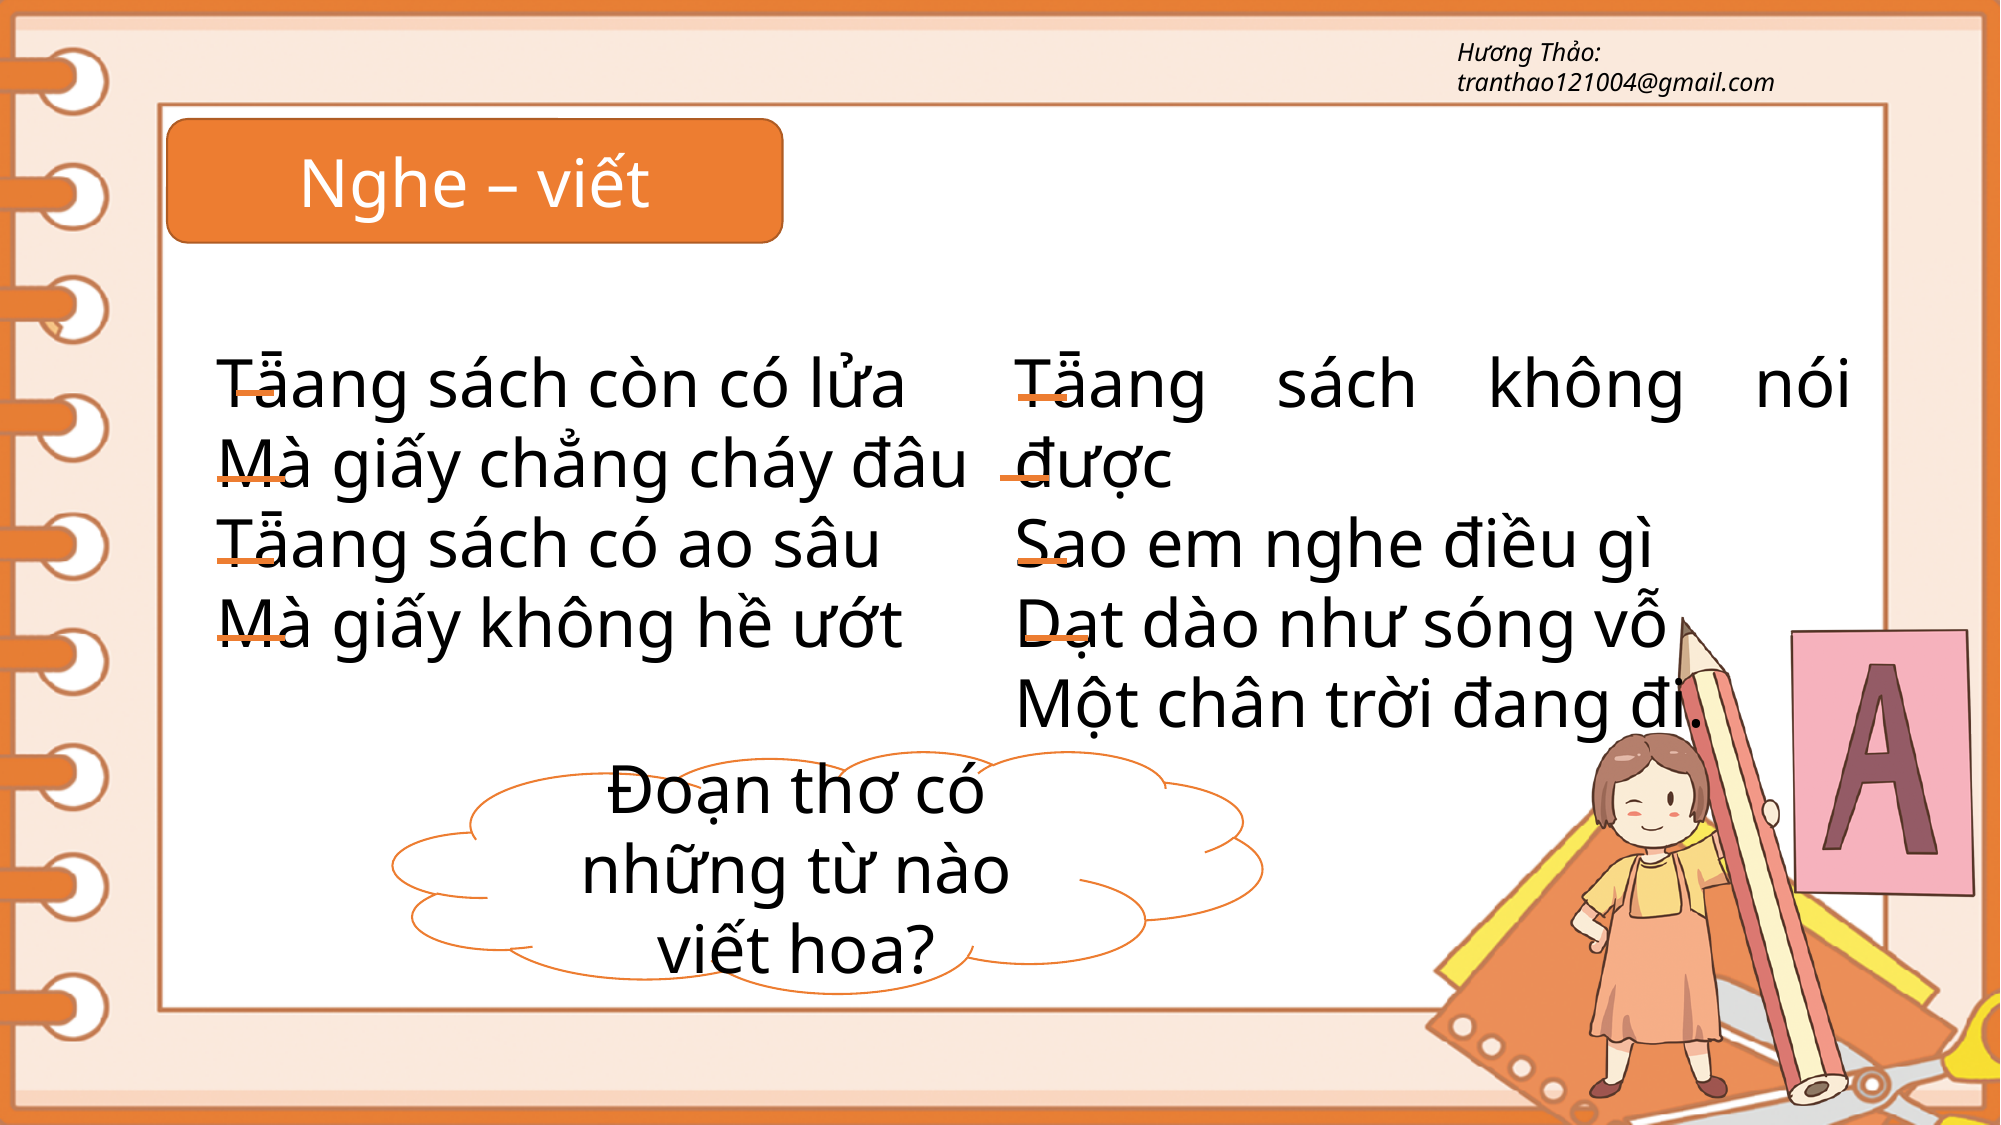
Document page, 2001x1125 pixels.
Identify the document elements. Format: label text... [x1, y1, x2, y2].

text_box Tǟang sách còn có lửa Mà giấy chẳng cháy đâu Tǟang sách có ao sâu Mà giấy không hề ướt [201, 333, 999, 668]
picture [0, 0, 2000, 1125]
text_box Đoạn thơ có những từ nào viết hoa? [391, 751, 1264, 996]
text_box Nghe – viết [165, 117, 784, 244]
text_box Tǟang sách không nói được Sao em nghe điều gì Dạt dào như sóng vỗ Một chân trời đang đi. [999, 333, 1869, 748]
